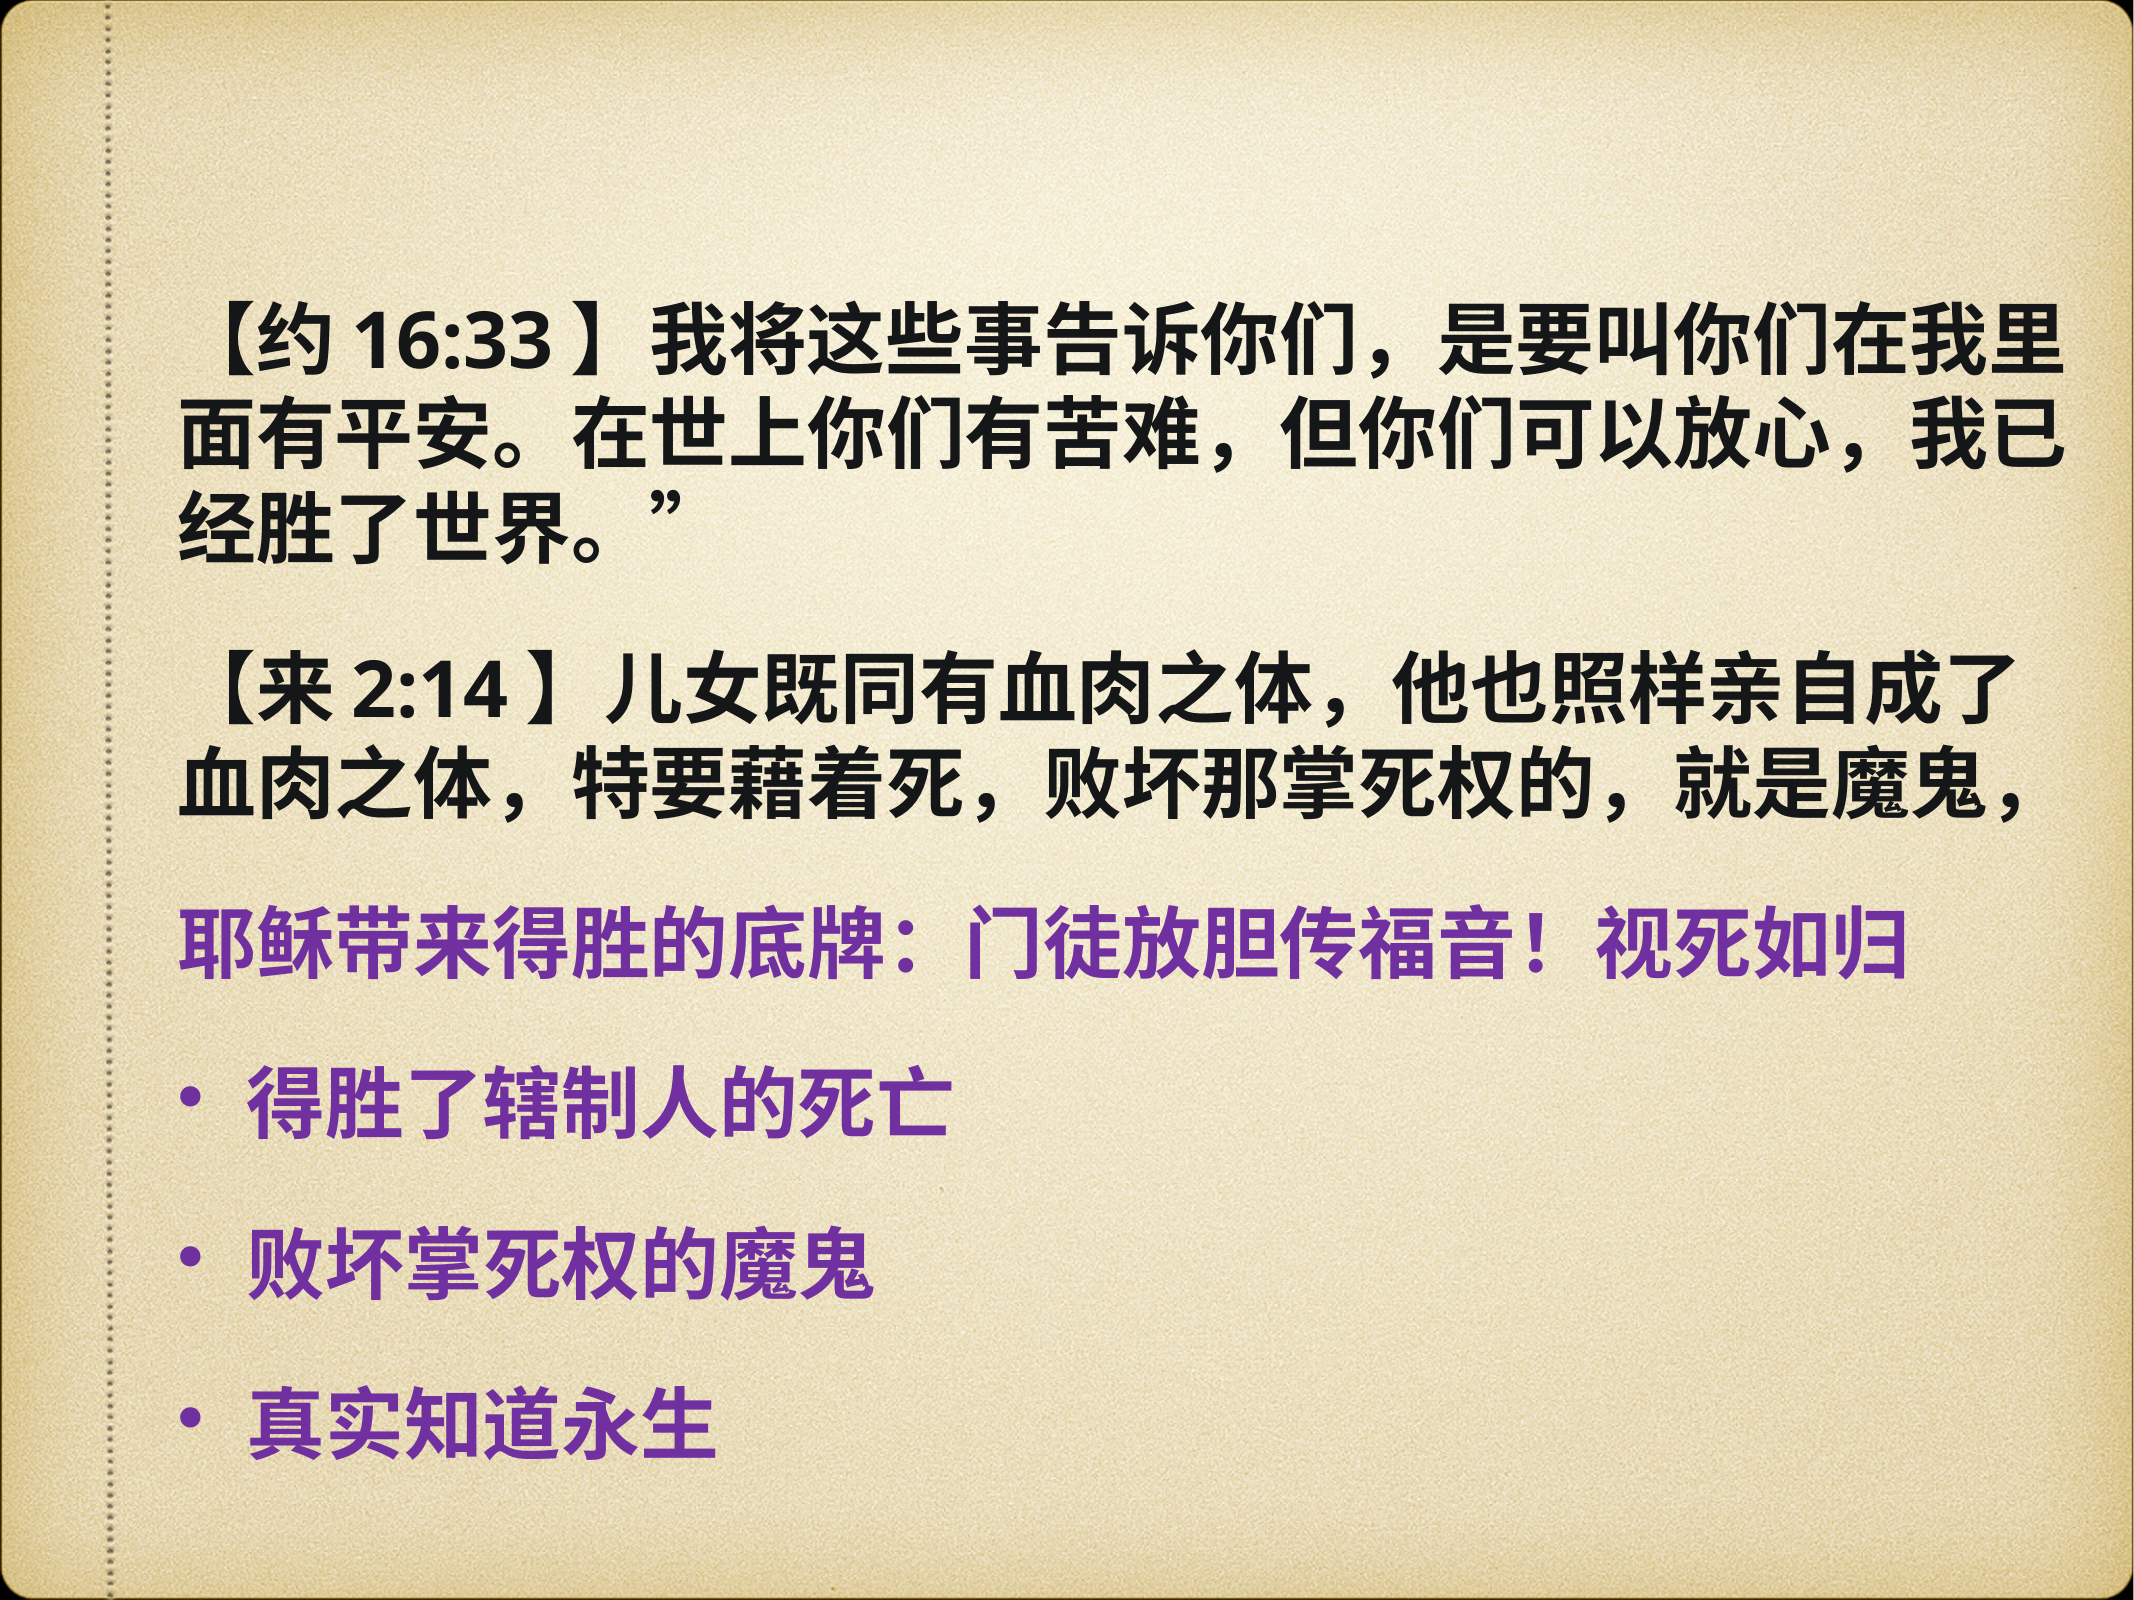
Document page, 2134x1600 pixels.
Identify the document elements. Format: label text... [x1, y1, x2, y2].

picture [0, 0, 2134, 1600]
list 【约16:33】我将这些事告诉你们，是要叫你们在我里面有平安。在世上你们有苦难，但你们可以放心，我已经胜了世界。” 【来2:14】儿女既同有血肉之体，他也照样亲自成了血肉之体，特要藉着死，败坏那掌死权的，就是魔鬼， 耶稣带来得胜的底牌：门徒放胆传福音！视死如归 得胜了辖制人的死亡 败坏掌死权的魔鬼 真实知道永生 [168, 280, 2080, 1499]
